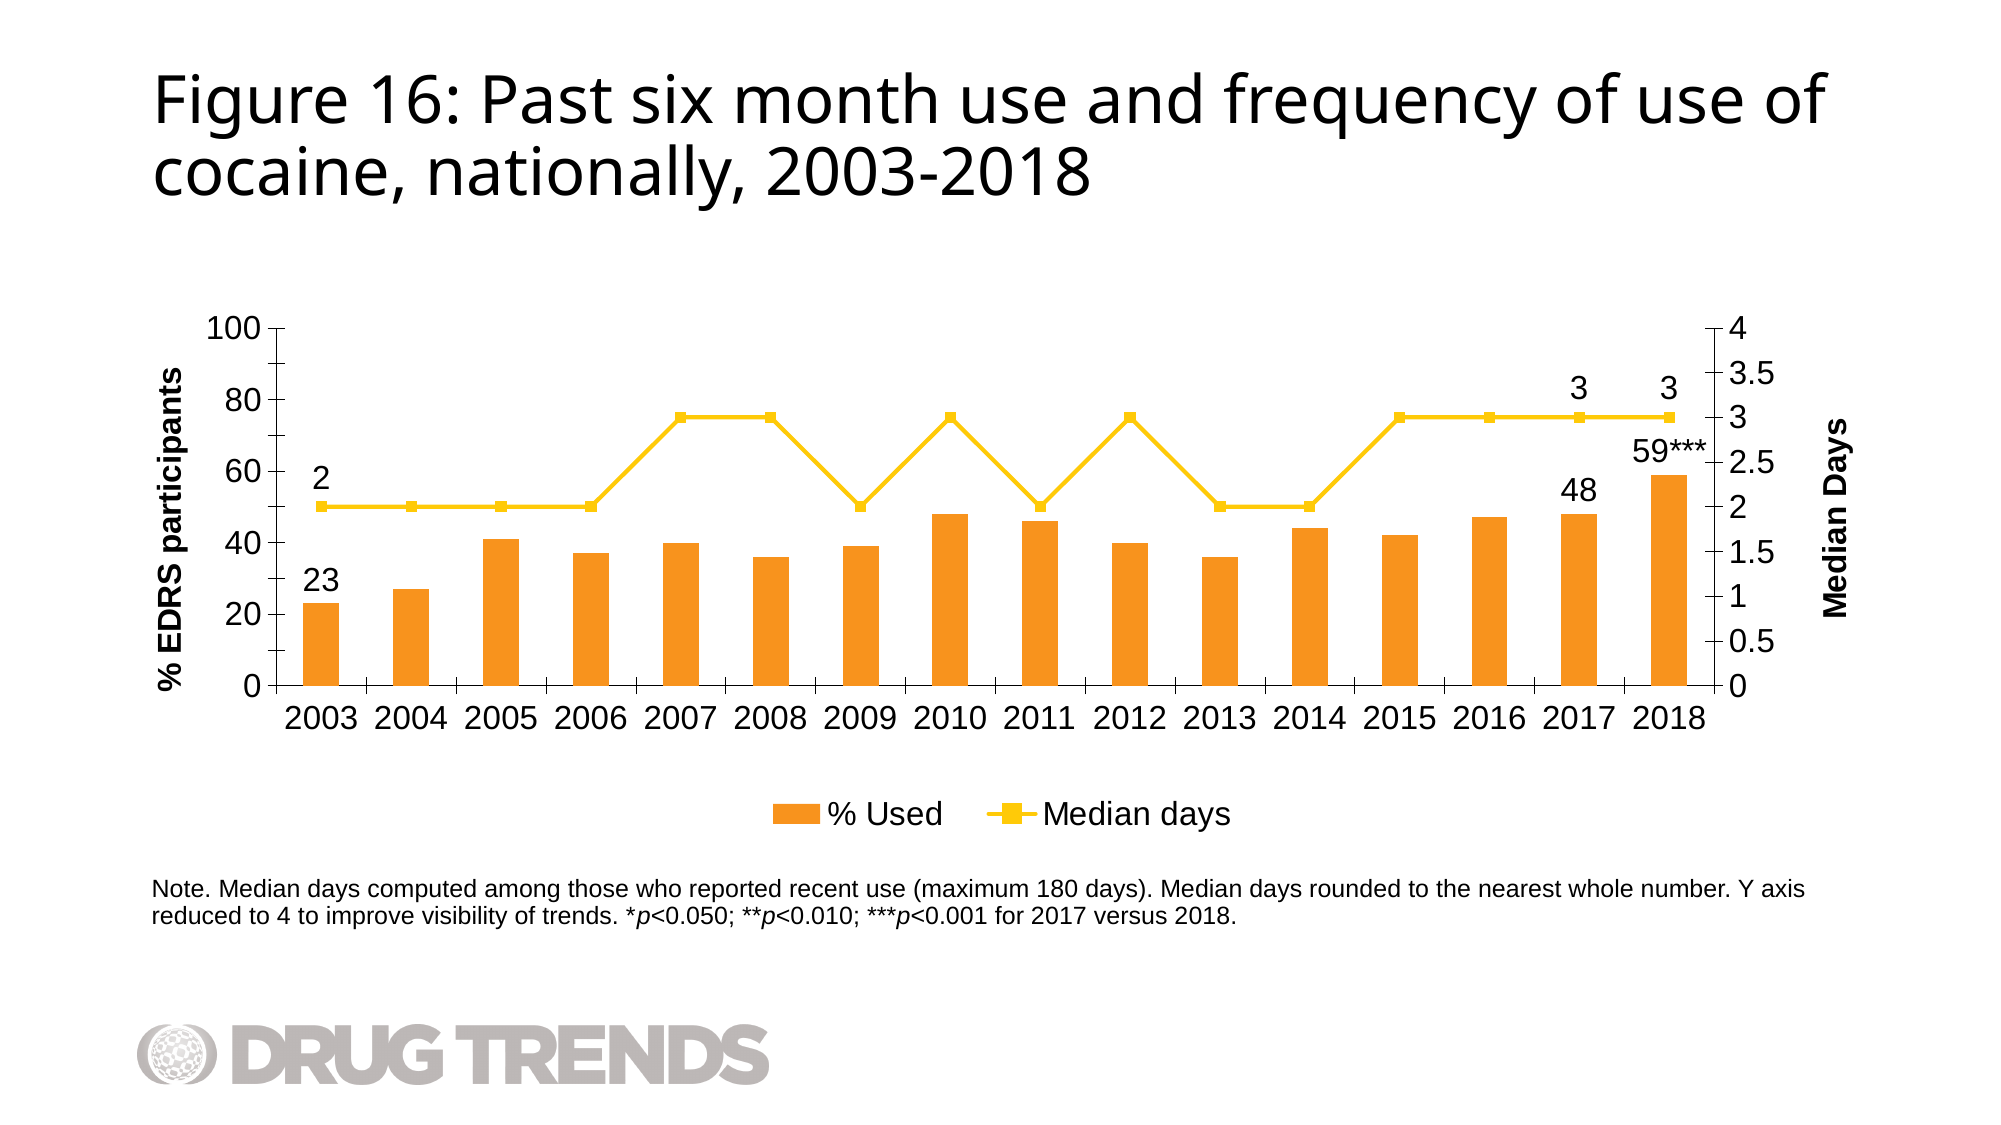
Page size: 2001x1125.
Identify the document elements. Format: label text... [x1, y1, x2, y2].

chart [136, 274, 1863, 851]
list Note. Median days computed among those who reported recent use (maximum 180 days). Median days rounded to the nearest whole number. Y axis reduced to 4 to improve visibility of trends. *p<0.050; **p<0.010; ***p<0.001 for 2017 versus 2018. [136, 868, 1862, 981]
title Figure 16: Past six month use and frequency of use of cocaine, nationally, 2003-2018 [137, 59, 1863, 216]
